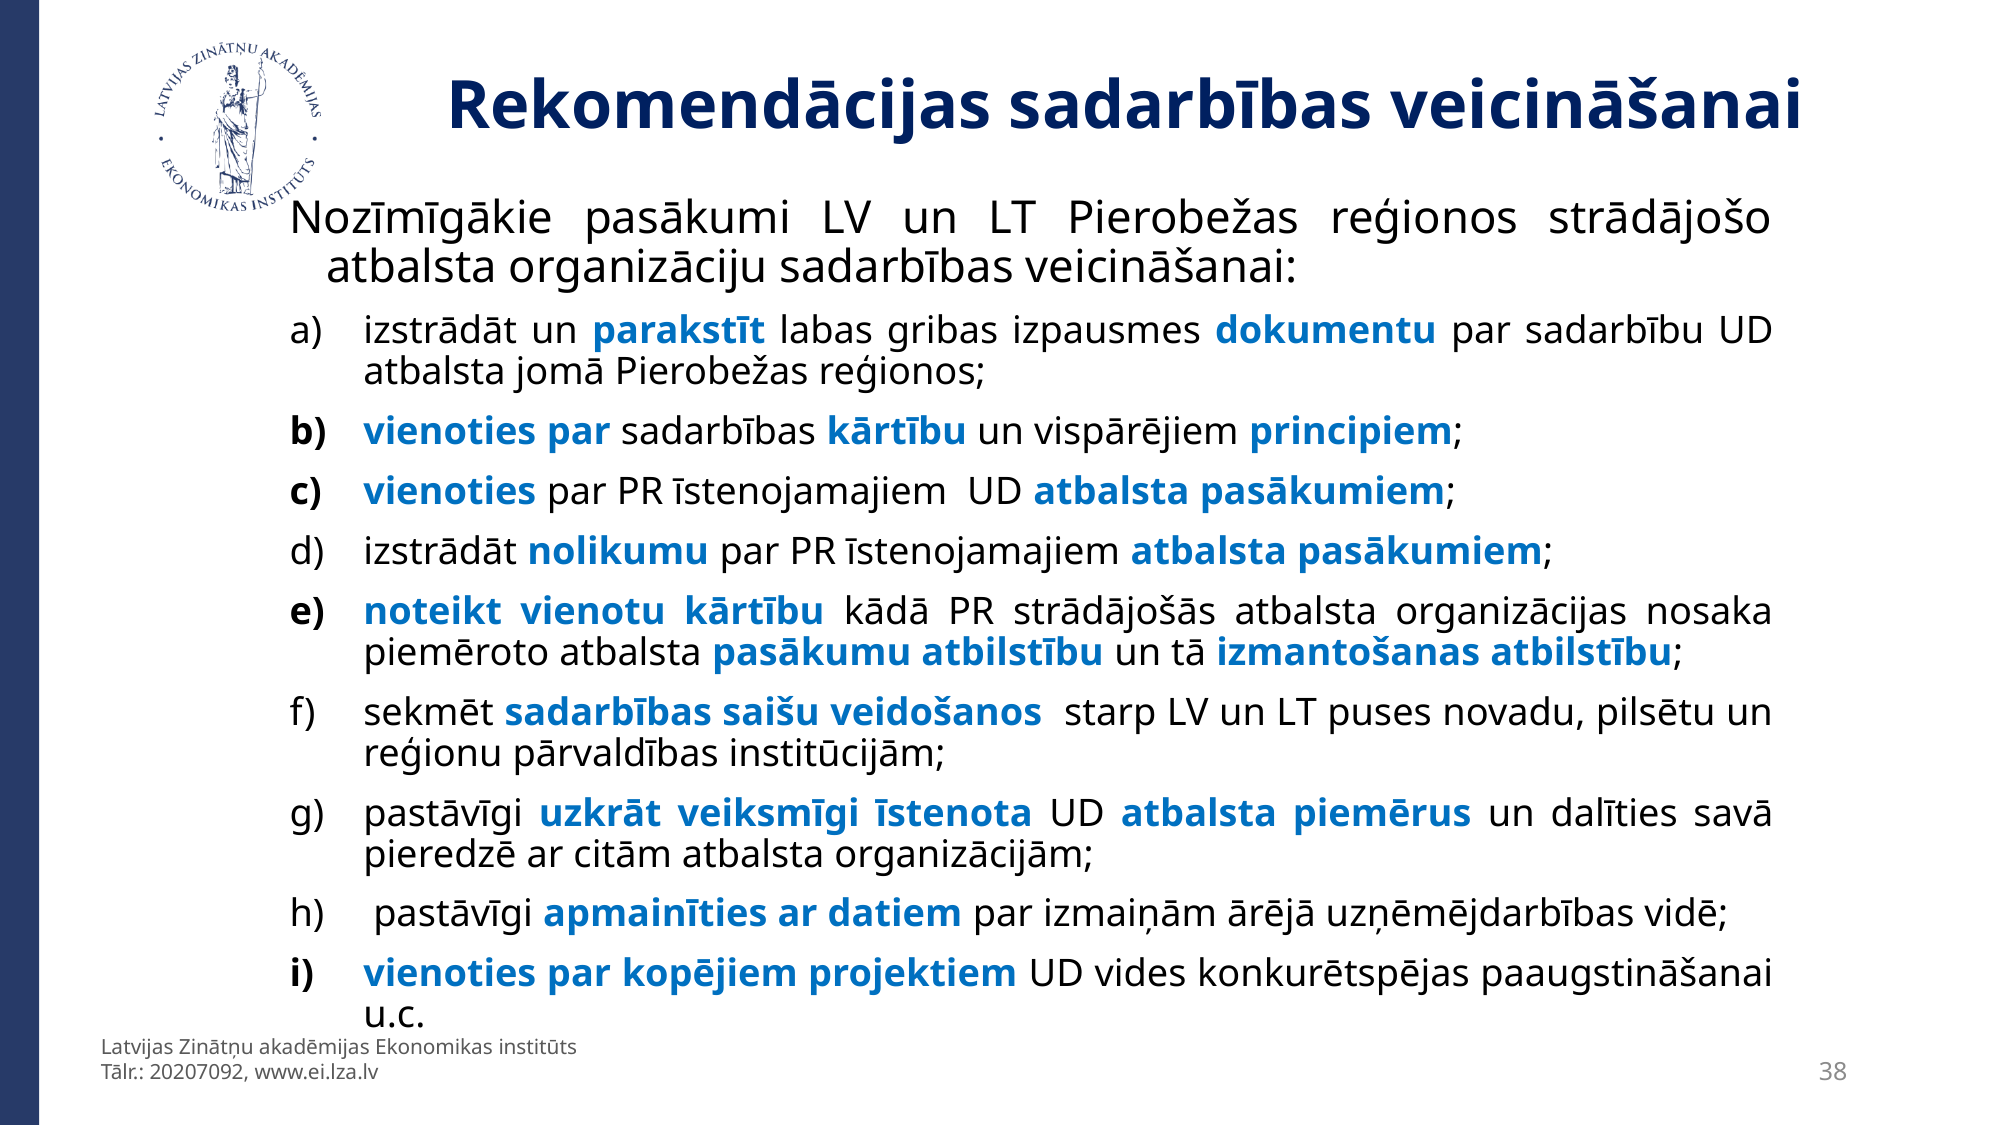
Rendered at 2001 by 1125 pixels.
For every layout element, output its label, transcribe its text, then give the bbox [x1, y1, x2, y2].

list Nozīmīgākie pasākumi LV un LT Pierobežas reģionos strādājošo atbalsta organizāciju sadarbības veicināšanai: izstrādāt un parakstīt labas gribas izpausmes dokumentu par sadarbību UD atbalsta jomā Pierobežas reģionos; vienoties par sadarbības kārtību un vispārējiem principiem; vienoties par PR īstenojamajiem UD atbalsta pasākumiem; izstrādāt nolikumu par PR īstenojamajiem atbalsta pasākumiem; noteikt vienotu kārtību kādā PR strādājošās atbalsta organizācijas nosaka piemēroto atbalsta pasākumu atbilstību un tā izmantošanas atbilstību; sekmēt sadarbības saišu veidošanos starp LV un LT puses novadu, pilsētu un reģionu pārvaldības institūcijām; pastāvīgi uzkrāt veiksmīgi īstenota UD atbalsta piemērus un dalīties savā pieredzē ar citām atbalsta organizācijām; pastāvīgi apmainīties ar datiem par izmaiņām ārējā uzņēmējdarbības vidē; vienoties par kopējiem projektiem UD vides konkurētspējas paaugstināšanai u.c. [274, 186, 1789, 1105]
title Rekomendācijas sadarbības veicināšanai [145, 17, 2000, 198]
slide_number 38 [1412, 1042, 1863, 1103]
text_box Latvijas Zinātņu akadēmijas Ekonomikas institūts Tālr.: 20207092, www.ei.lza.lv [86, 1026, 274, 1092]
picture [154, 42, 321, 211]
text_box [0, 0, 40, 1125]
